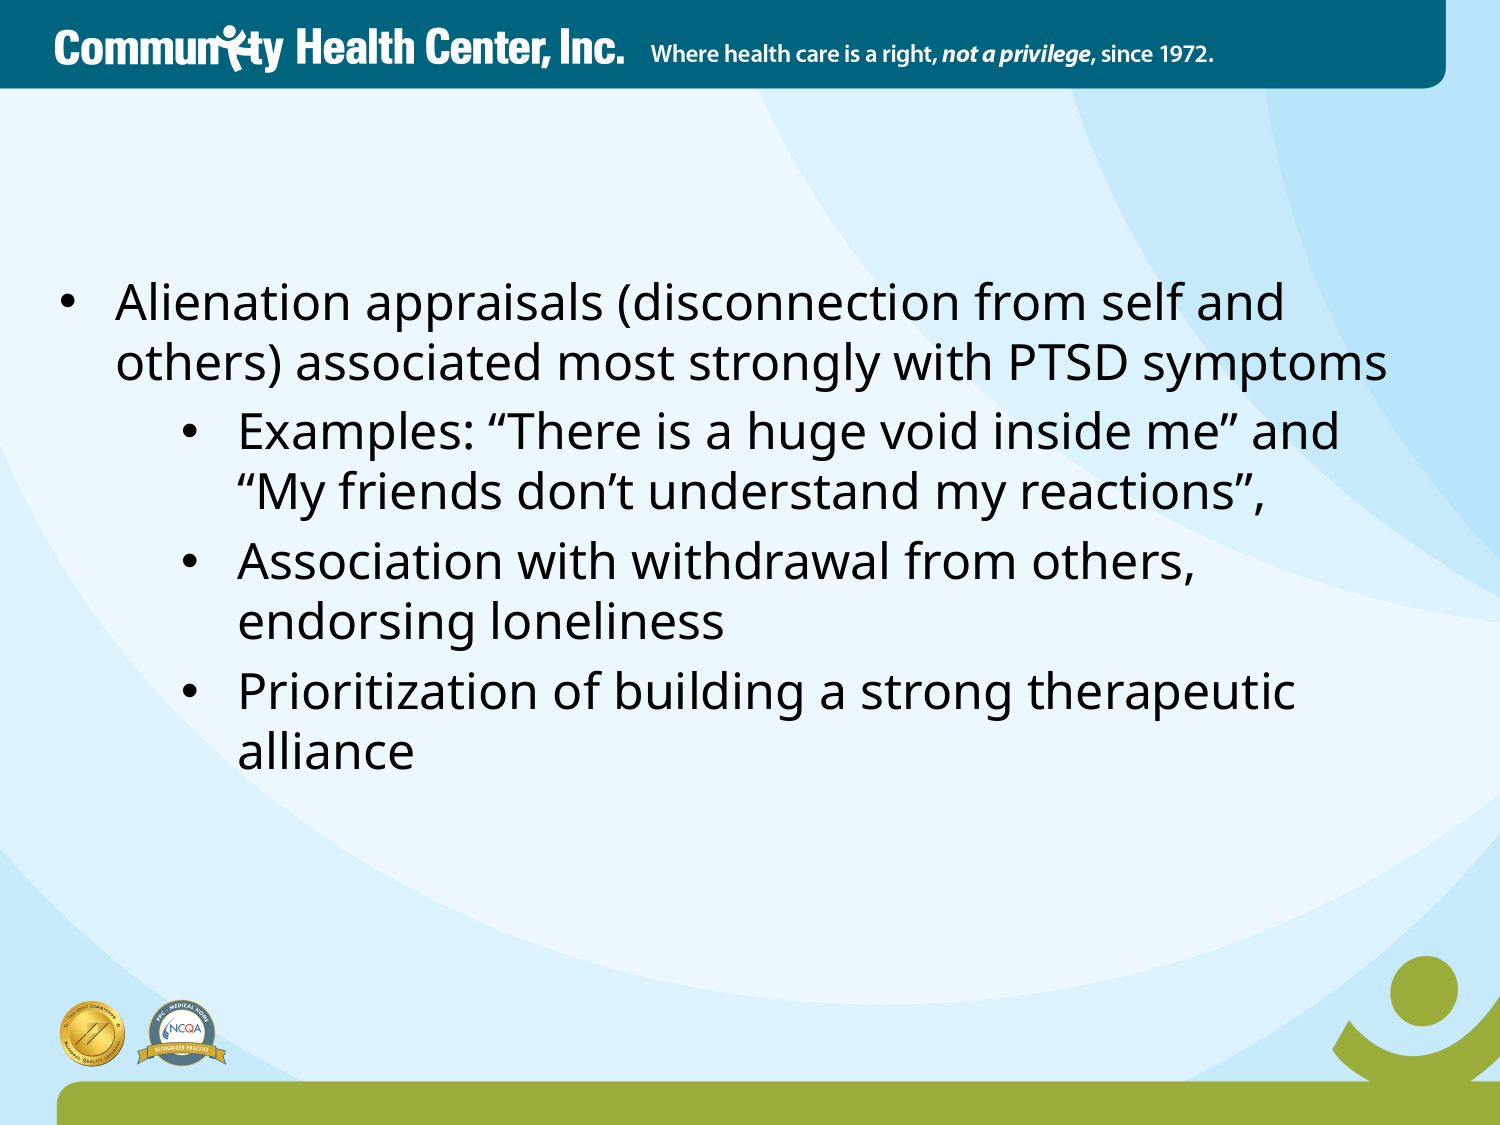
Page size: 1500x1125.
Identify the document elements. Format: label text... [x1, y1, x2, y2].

picture [298, 29, 320, 63]
picture [797, 50, 805, 61]
picture [1184, 46, 1194, 61]
picture [495, 32, 508, 63]
picture [176, 39, 195, 64]
picture [1172, 46, 1181, 61]
picture [427, 28, 471, 64]
picture [474, 39, 492, 63]
picture [829, 50, 838, 61]
picture [1015, 50, 1027, 61]
picture [957, 50, 969, 61]
picture [347, 38, 366, 63]
picture [199, 31, 283, 72]
picture [141, 39, 172, 64]
picture [82, 38, 102, 64]
picture [808, 50, 817, 61]
picture [971, 47, 978, 61]
picture [739, 50, 749, 61]
list Alienation appraisals (disconnection from self and others) associated most strongly with PTSD symptoms Examples: “There is a huge void inside me” and “My friends don’t understand my reactions”, Association with withdrawal from others, endorsing loneliness Prioritization of building a strong therapeutic alliance [44, 262, 1444, 1005]
picture [1196, 46, 1206, 61]
picture [379, 32, 392, 63]
picture [1123, 50, 1129, 61]
picture [765, 45, 776, 61]
picture [533, 39, 545, 63]
picture [562, 29, 568, 63]
picture [1066, 50, 1078, 66]
picture [595, 39, 614, 63]
picture [912, 45, 922, 61]
picture [0, 0, 1500, 1125]
picture [779, 45, 789, 61]
picture [700, 50, 706, 61]
picture [1000, 50, 1012, 66]
picture [726, 45, 736, 61]
picture [395, 29, 413, 63]
picture [56, 30, 79, 64]
picture [687, 50, 697, 61]
picture [867, 50, 875, 61]
picture [1142, 50, 1152, 61]
picture [821, 50, 826, 61]
picture [923, 47, 931, 61]
picture [1030, 50, 1040, 61]
picture [752, 50, 761, 61]
picture [573, 39, 591, 63]
picture [898, 50, 908, 66]
picture [1103, 50, 1110, 61]
picture [1080, 50, 1090, 61]
picture [106, 39, 137, 64]
picture [324, 39, 344, 63]
picture [224, 26, 235, 37]
picture [370, 29, 376, 63]
picture [852, 50, 859, 61]
picture [1132, 50, 1140, 61]
picture [1042, 45, 1047, 61]
picture [674, 45, 684, 61]
picture [943, 50, 954, 61]
picture [884, 50, 890, 61]
picture [1161, 46, 1166, 62]
picture [1048, 45, 1064, 61]
picture [542, 57, 550, 68]
picture [652, 45, 671, 61]
picture [1171, 47, 1176, 56]
picture [510, 39, 529, 63]
picture [983, 50, 994, 62]
picture [708, 50, 718, 61]
